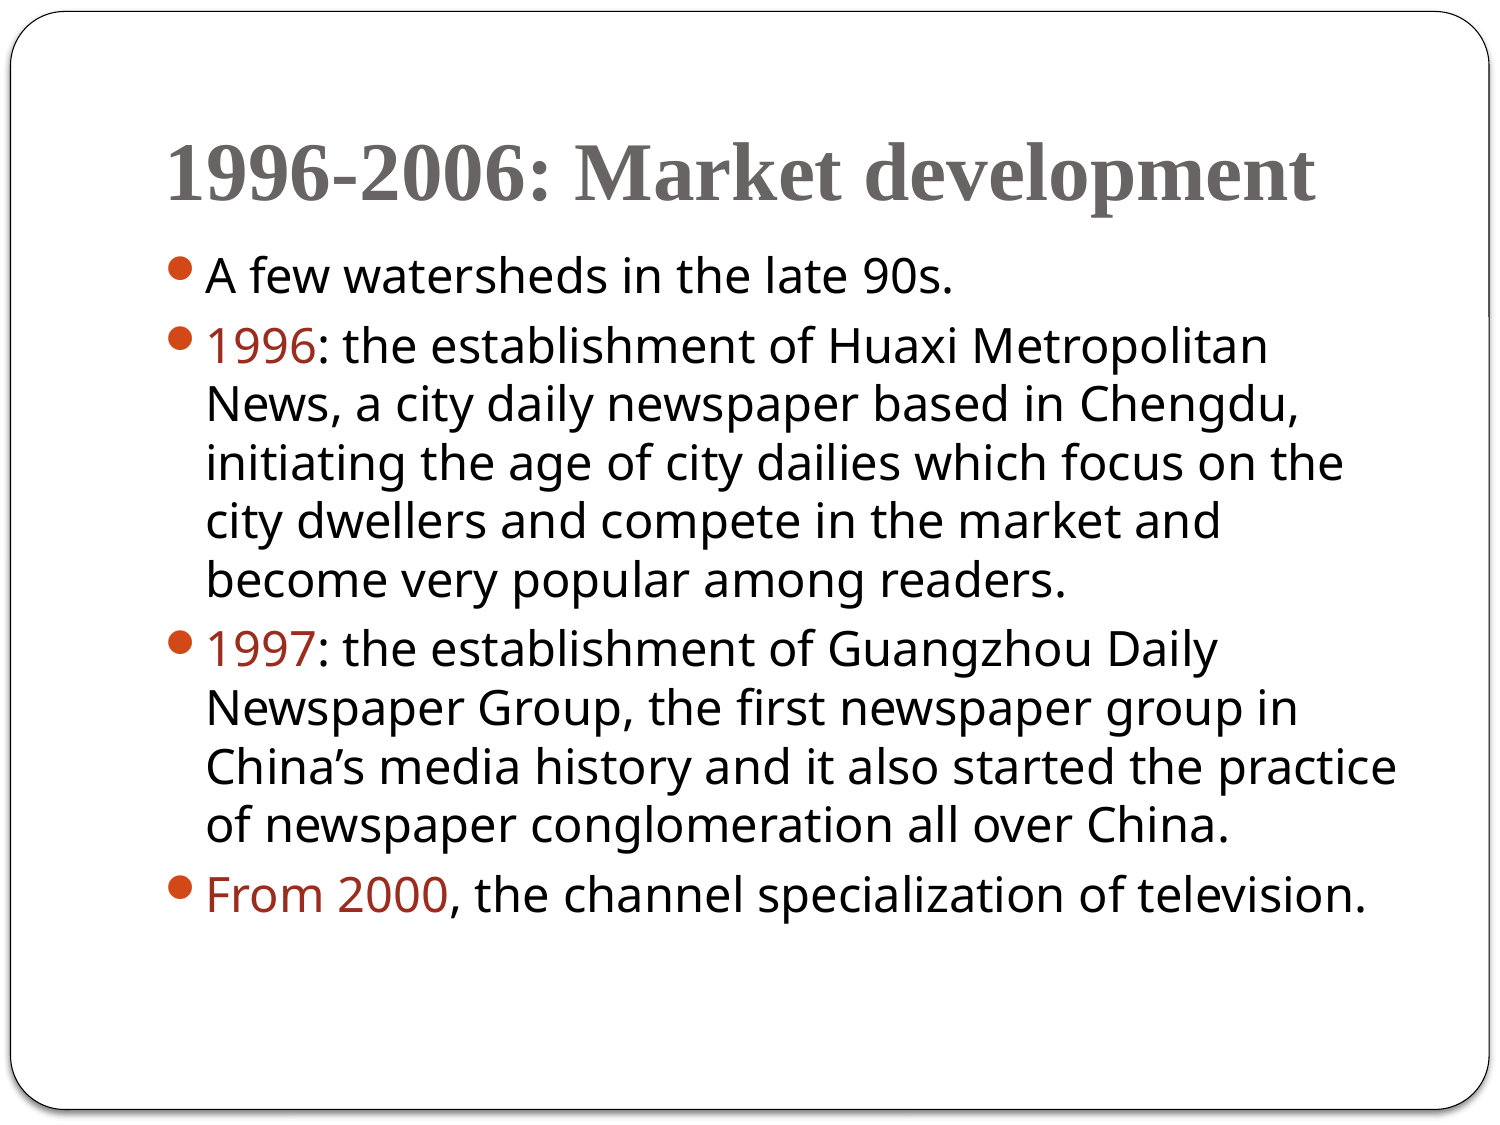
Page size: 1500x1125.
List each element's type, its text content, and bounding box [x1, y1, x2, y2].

list A few watersheds in the late 90s. 1996: the establishment of Huaxi Metropolitan News, a city daily newspaper based in Chengdu, initiating the age of city dailies which focus on the city dwellers and compete in the market and become very popular among readers. 1997: the establishment of Guangzhou Daily Newspaper Group, the first newspaper group in China’s media history and it also started the practice of newspaper conglomeration all over China. From 2000, the channel specialization of television. [150, 237, 1425, 988]
title 1996-2006: Market development [150, 45, 1425, 233]
